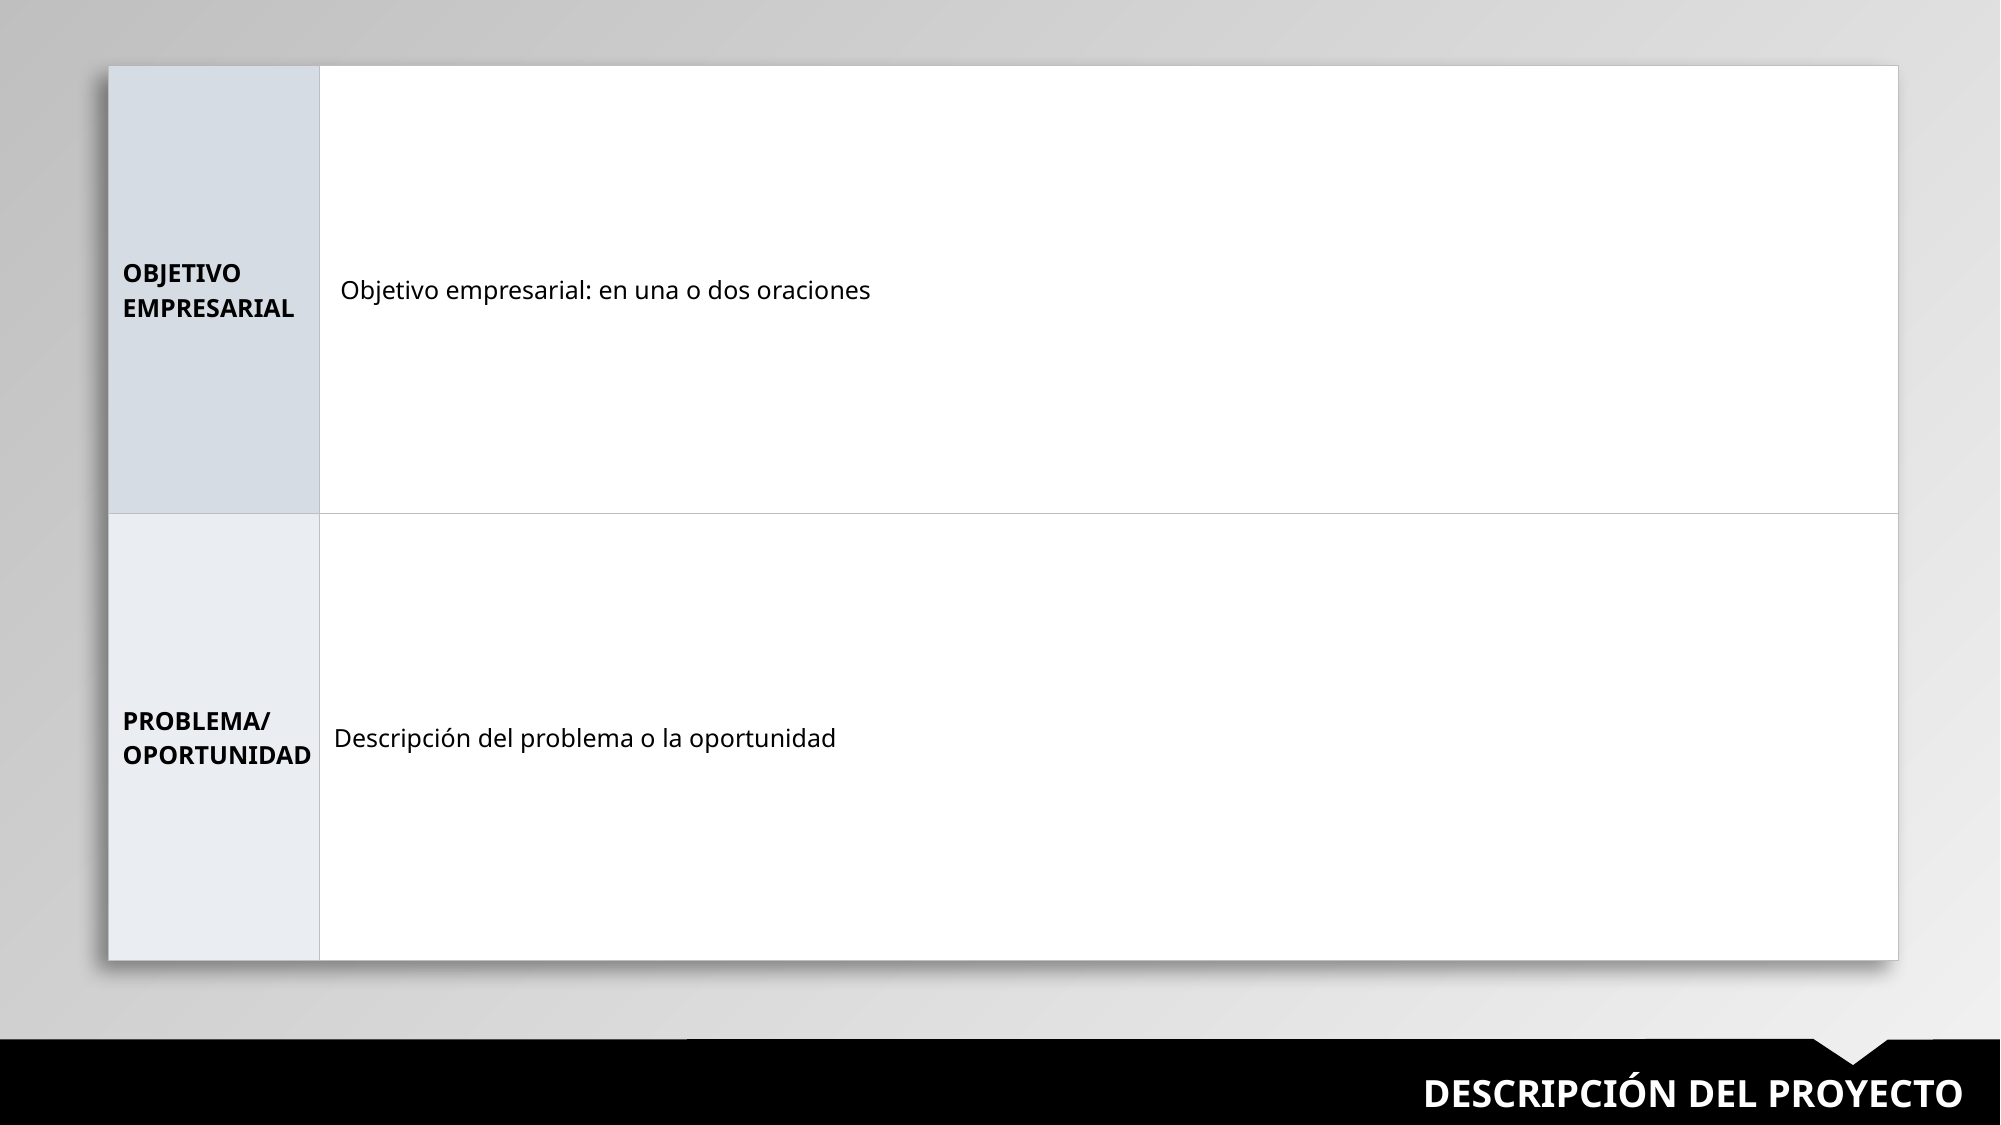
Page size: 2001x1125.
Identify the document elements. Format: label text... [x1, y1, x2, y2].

table_cell Descripción del problema o la oportunidad [320, 514, 1898, 960]
text_box DESCRIPCIÓN DEL PROYECTO [620, 1062, 1980, 1123]
text_box [0, 1037, 2000, 1125]
table_header OBJETIVO EMPRESARIAL [109, 66, 319, 513]
table_header Objetivo empresarial: en una o dos oraciones [320, 66, 1898, 513]
table_cell PROBLEMA/ OPORTUNIDAD [109, 514, 319, 960]
